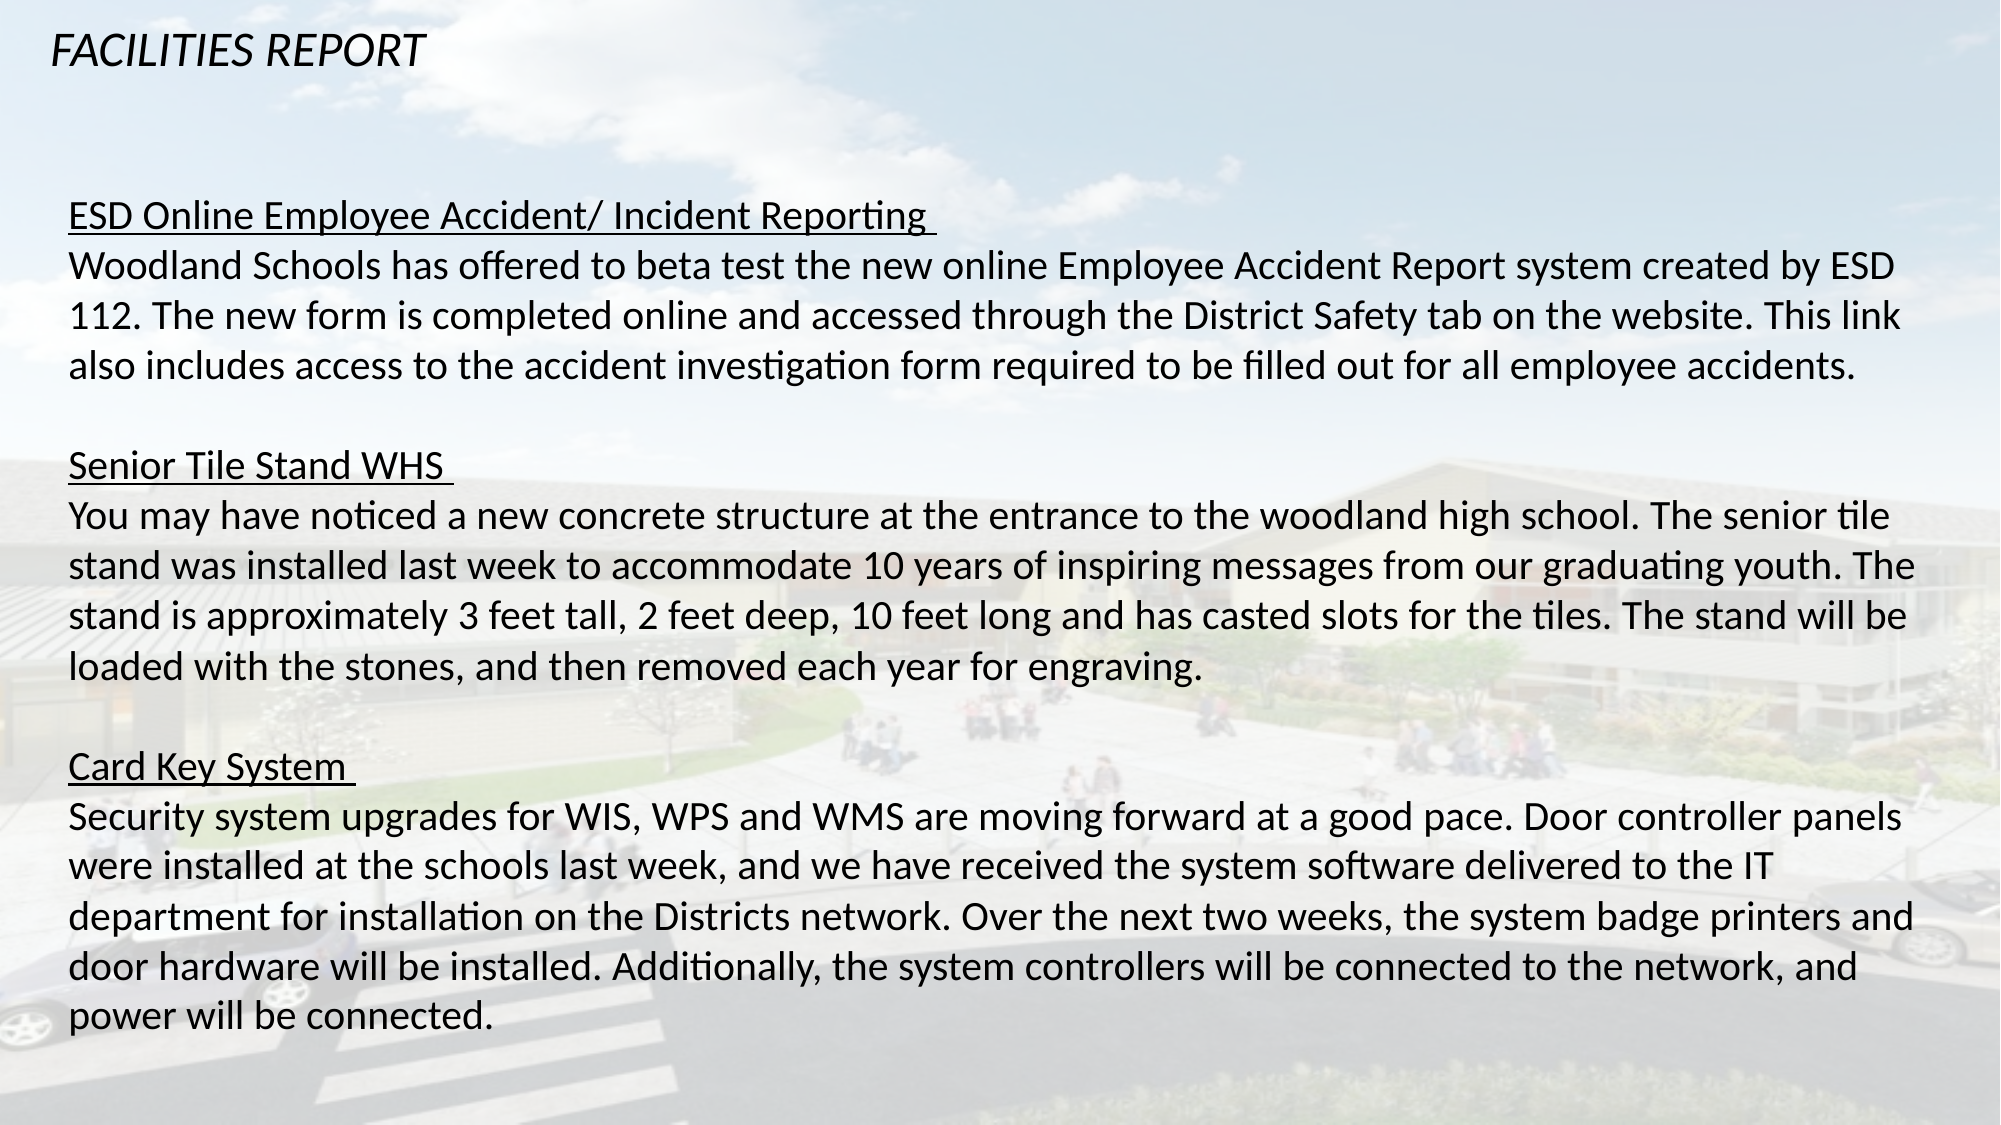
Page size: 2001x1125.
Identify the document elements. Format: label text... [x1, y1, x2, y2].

text_box ESD Online Employee Accident/ Incident Reporting Woodland Schools has offered to beta test the new online Employee Accident Report system created by ESD 112. The new form is completed online and accessed through the District Safety tab on the website. This link also includes access to the accident investigation form required to be filled out for all employee accidents. Senior Tile Stand WHS You may have noticed a new concrete structure at the entrance to the woodland high school. The senior tile stand was installed last week to accommodate 10 years of inspiring messages from our graduating youth. The stand is approximately 3 feet tall, 2 feet deep, 10 feet long and has casted slots for the tiles. The stand will be loaded with the stones, and then removed each year for engraving. Card Key System Security system upgrades for WIS, WPS and WMS are moving forward at a good pace. Door controller panels were installed at the schools last week, and we have received the system software delivered to the IT department for installation on the Districts network. Over the next two weeks, the system badge printers and door hardware will be installed. Additionally, the system controllers will be connected to the network, and power will be connected. [53, 180, 1942, 1125]
text_box FACILITIES REPORT [35, 0, 1960, 133]
